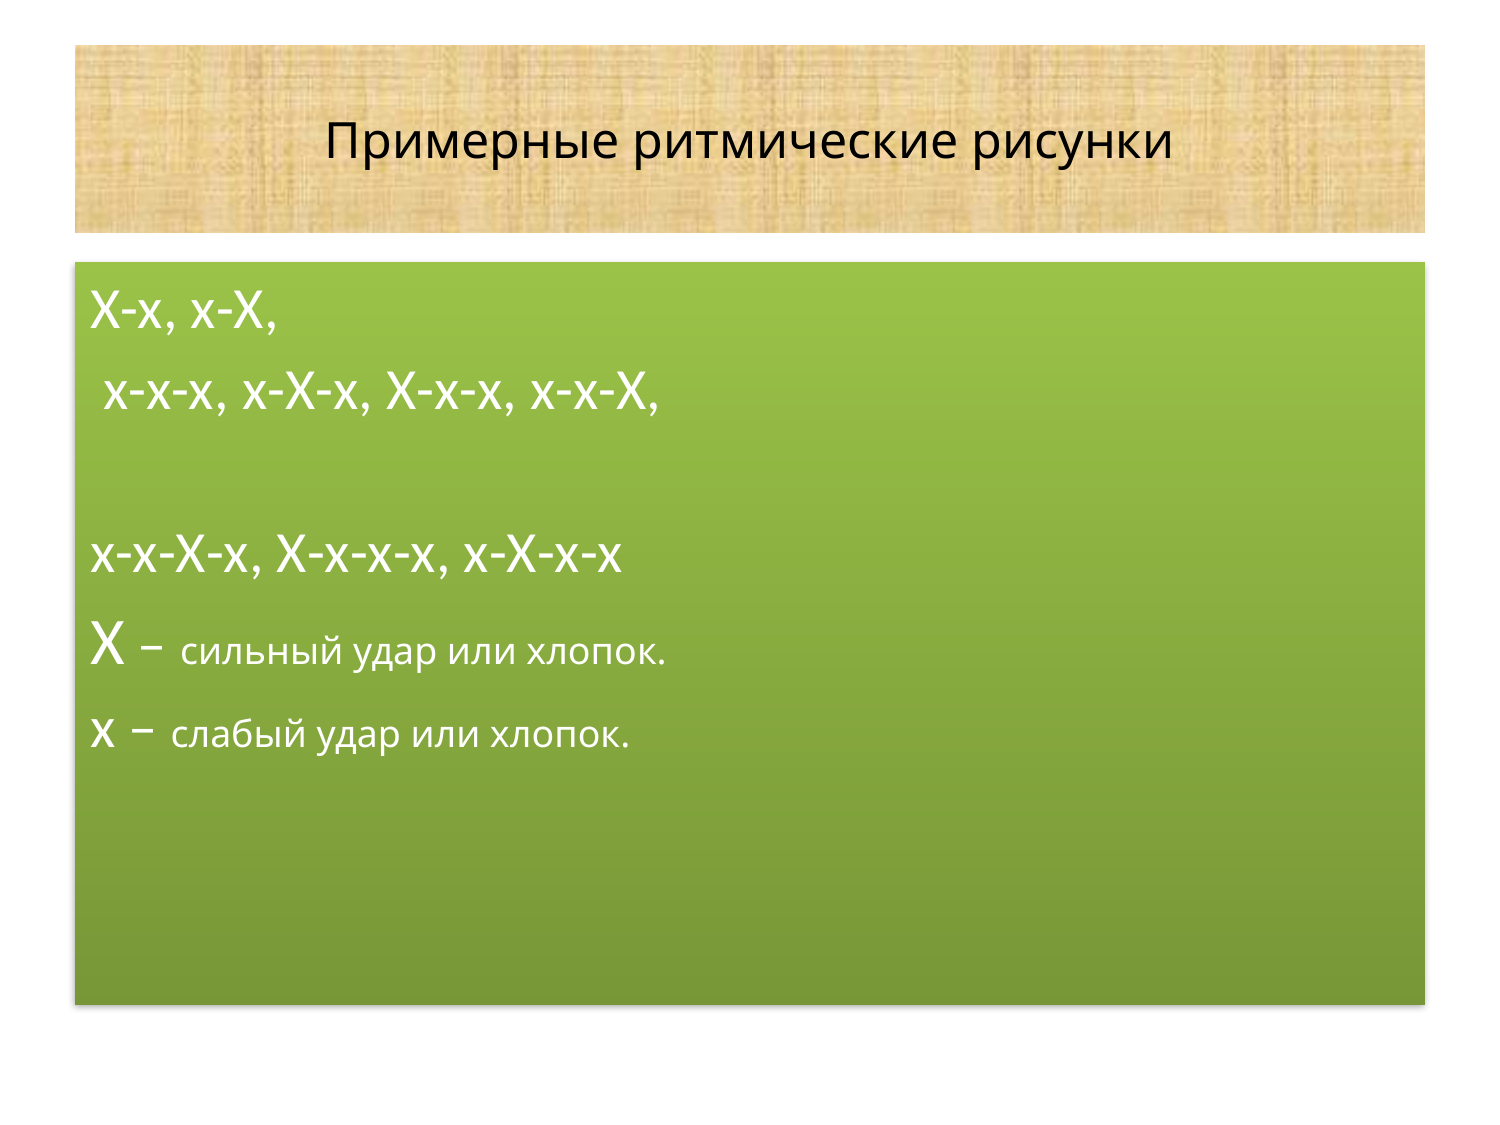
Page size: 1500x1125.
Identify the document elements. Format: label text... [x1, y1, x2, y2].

list Х-х, х-Х, х-х-х, х-Х-х, Х-х-х, х-х-Х, х-х-Х-х, Х-х-х-х, х-Х-х-х Х – сильный удар или хлопок. х – слабый удар или хлопок. [75, 262, 1425, 1005]
title Примерные ритмические рисунки [75, 45, 1425, 233]
